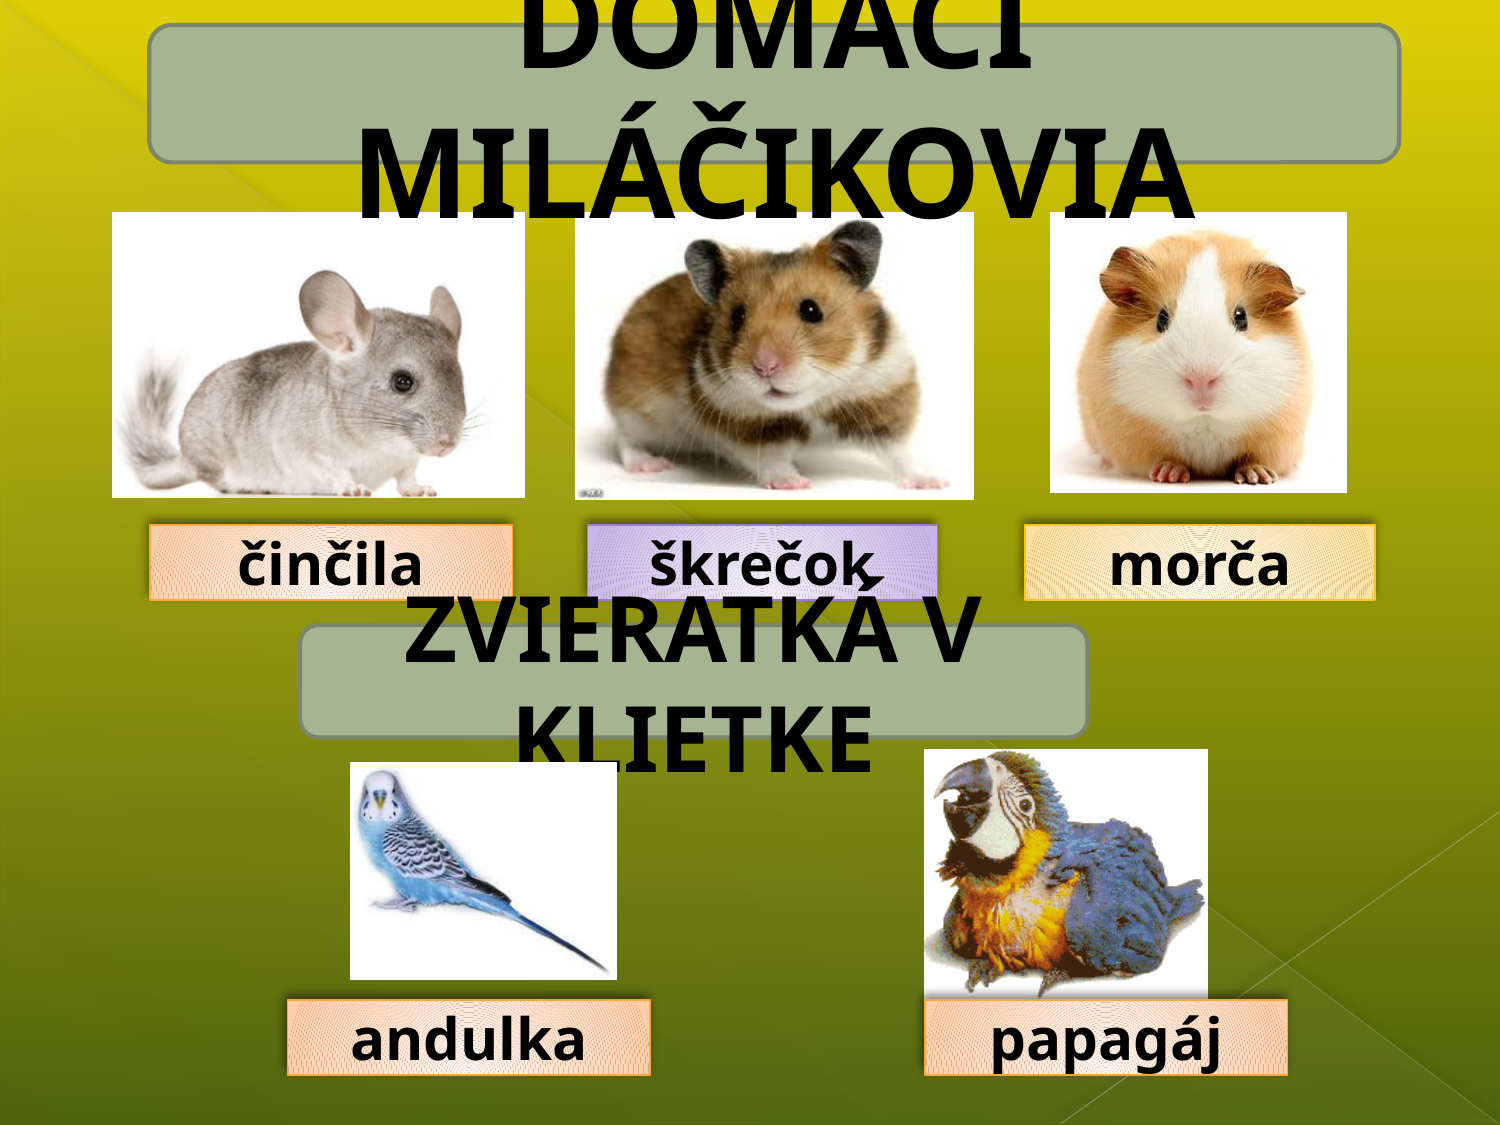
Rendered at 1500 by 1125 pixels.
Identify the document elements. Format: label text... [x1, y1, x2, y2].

text_box ZVIERATKÁ V KLIETKE [297, 622, 1090, 740]
text_box morča [1024, 524, 1376, 601]
text_box andulka [287, 999, 651, 1076]
picture [112, 212, 526, 499]
text_box DOMÁCI MILÁČIKOVIA [147, 22, 1402, 165]
text_box papagáj [924, 999, 1288, 1076]
text_box škrečok [587, 524, 938, 601]
picture [574, 212, 974, 501]
picture [924, 749, 1208, 1001]
text_box činčila [149, 524, 513, 601]
picture [349, 762, 617, 980]
picture [1049, 212, 1347, 493]
